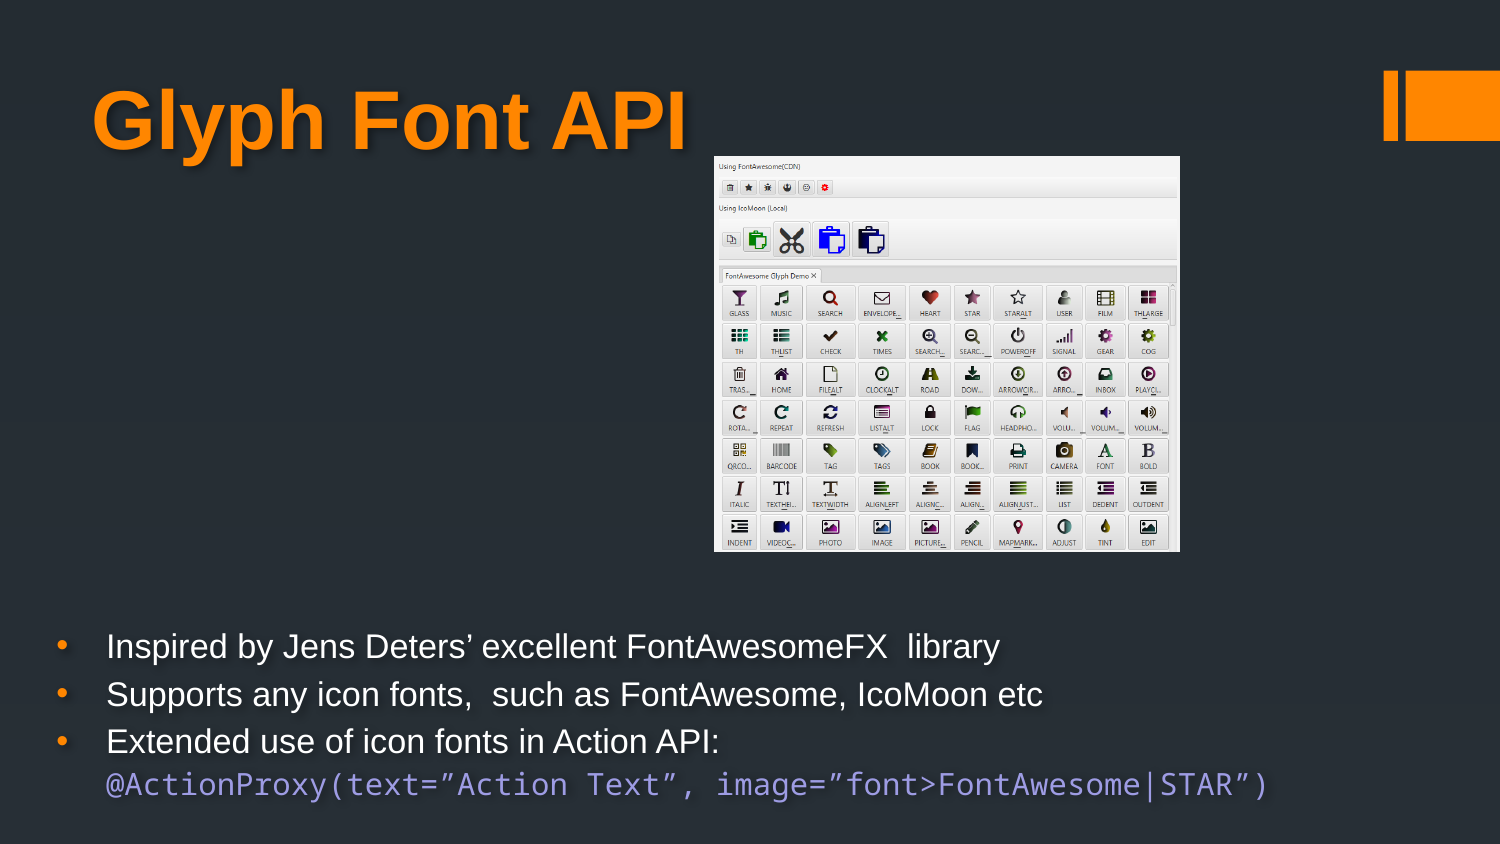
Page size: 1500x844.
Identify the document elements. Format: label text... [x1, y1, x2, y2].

title Glyph Font API [76, 58, 1277, 174]
text_box Inspired by Jens Deters’ excellent FontAwesomeFX library Supports any icon fonts, such as FontAwesome, IcoMoon etc Extended use of icon fonts in Action API: @ActionProxy(text=”Action Text”, image=”font>FontAwesome|STAR”) [41, 616, 1459, 812]
picture [713, 155, 1181, 553]
